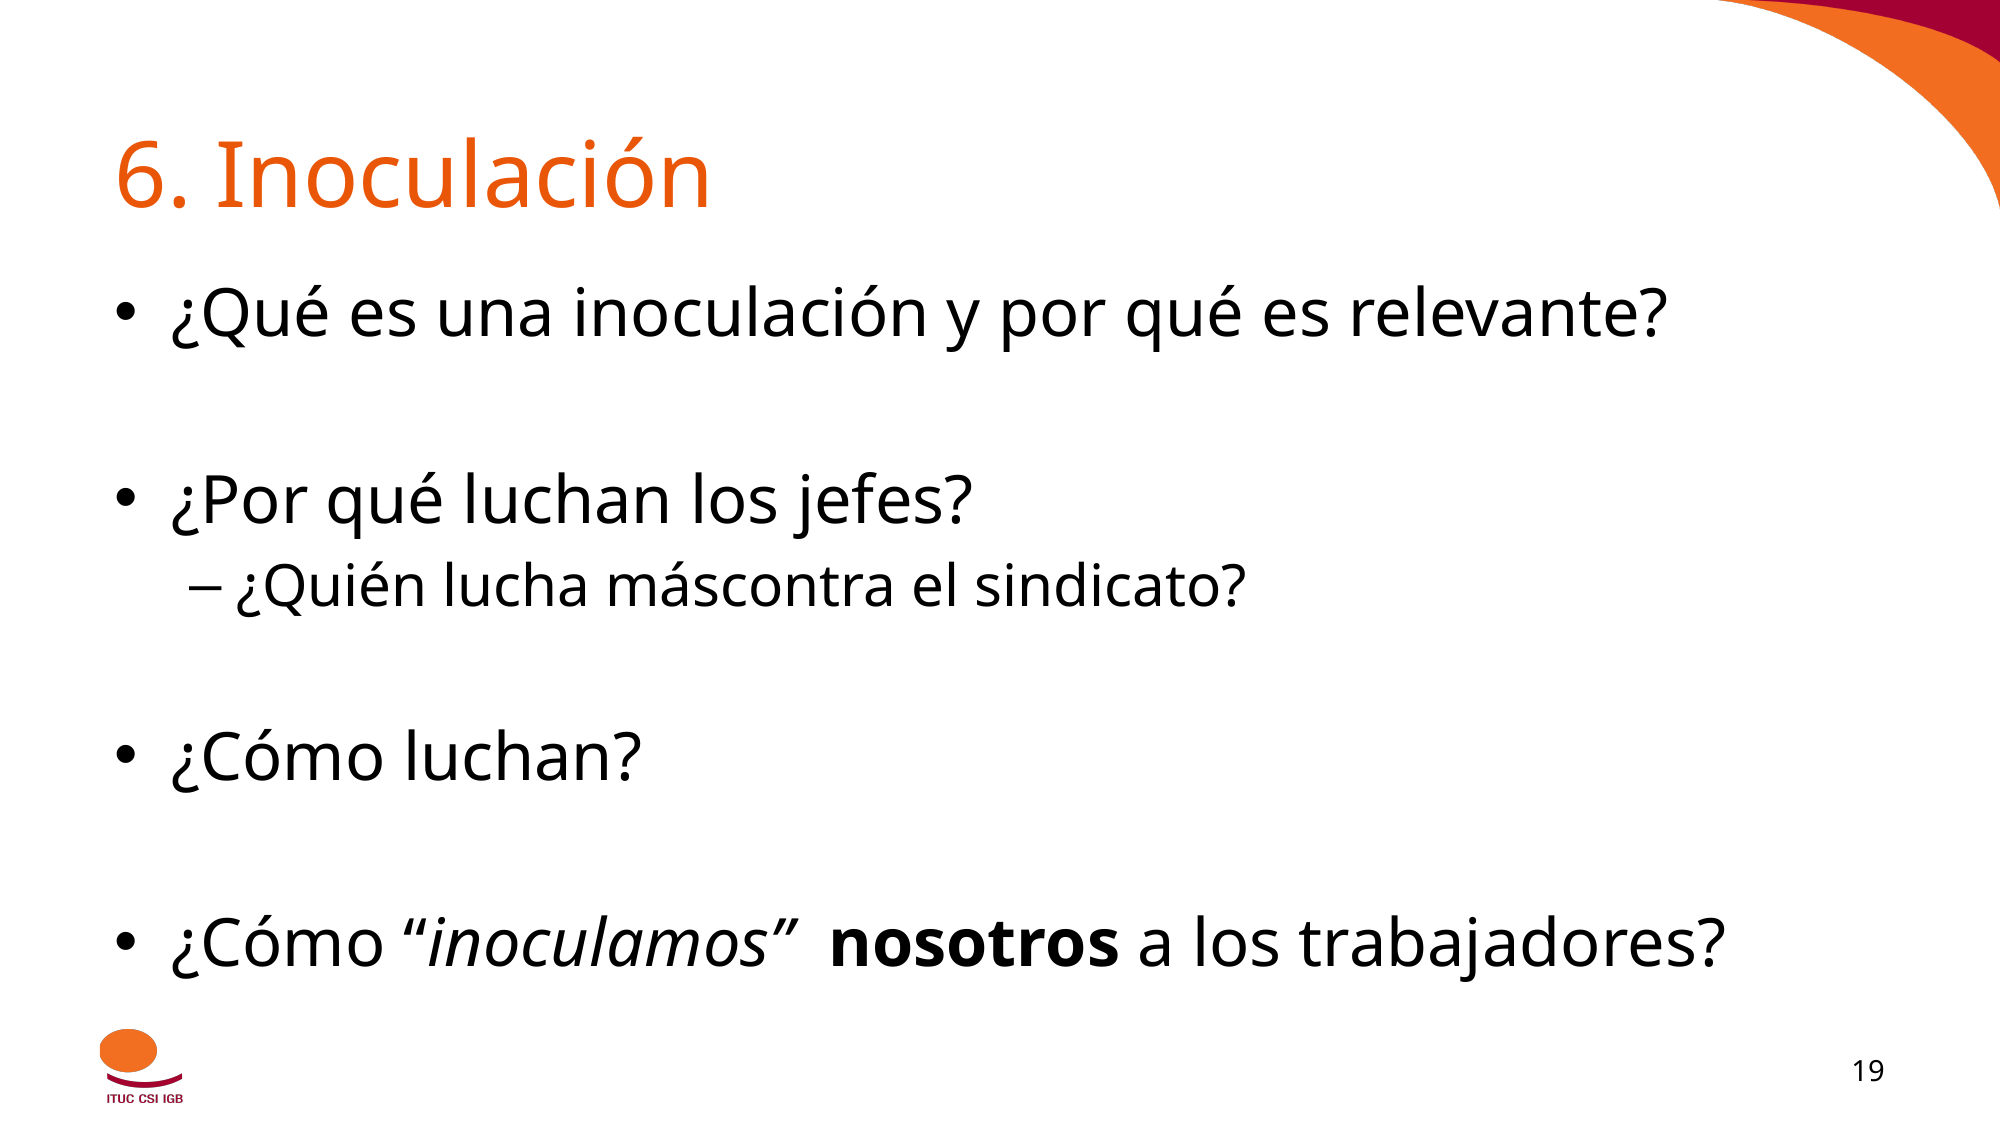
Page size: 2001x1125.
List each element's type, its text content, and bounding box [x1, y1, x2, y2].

slide_number ‹#› [1433, 1042, 1900, 1103]
picture [99, 1029, 184, 1103]
list ¿Qué es una inoculación y por qué es relevante? ¿Por qué luchan los jefes? ¿Quién lucha máscontra el sindicato? ¿Cómo luchan? ¿Cómo “inoculamos” nosotros a los trabajadores? [99, 262, 1900, 1005]
picture [1689, 0, 2000, 232]
title 6. Inoculación [99, 69, 1900, 262]
